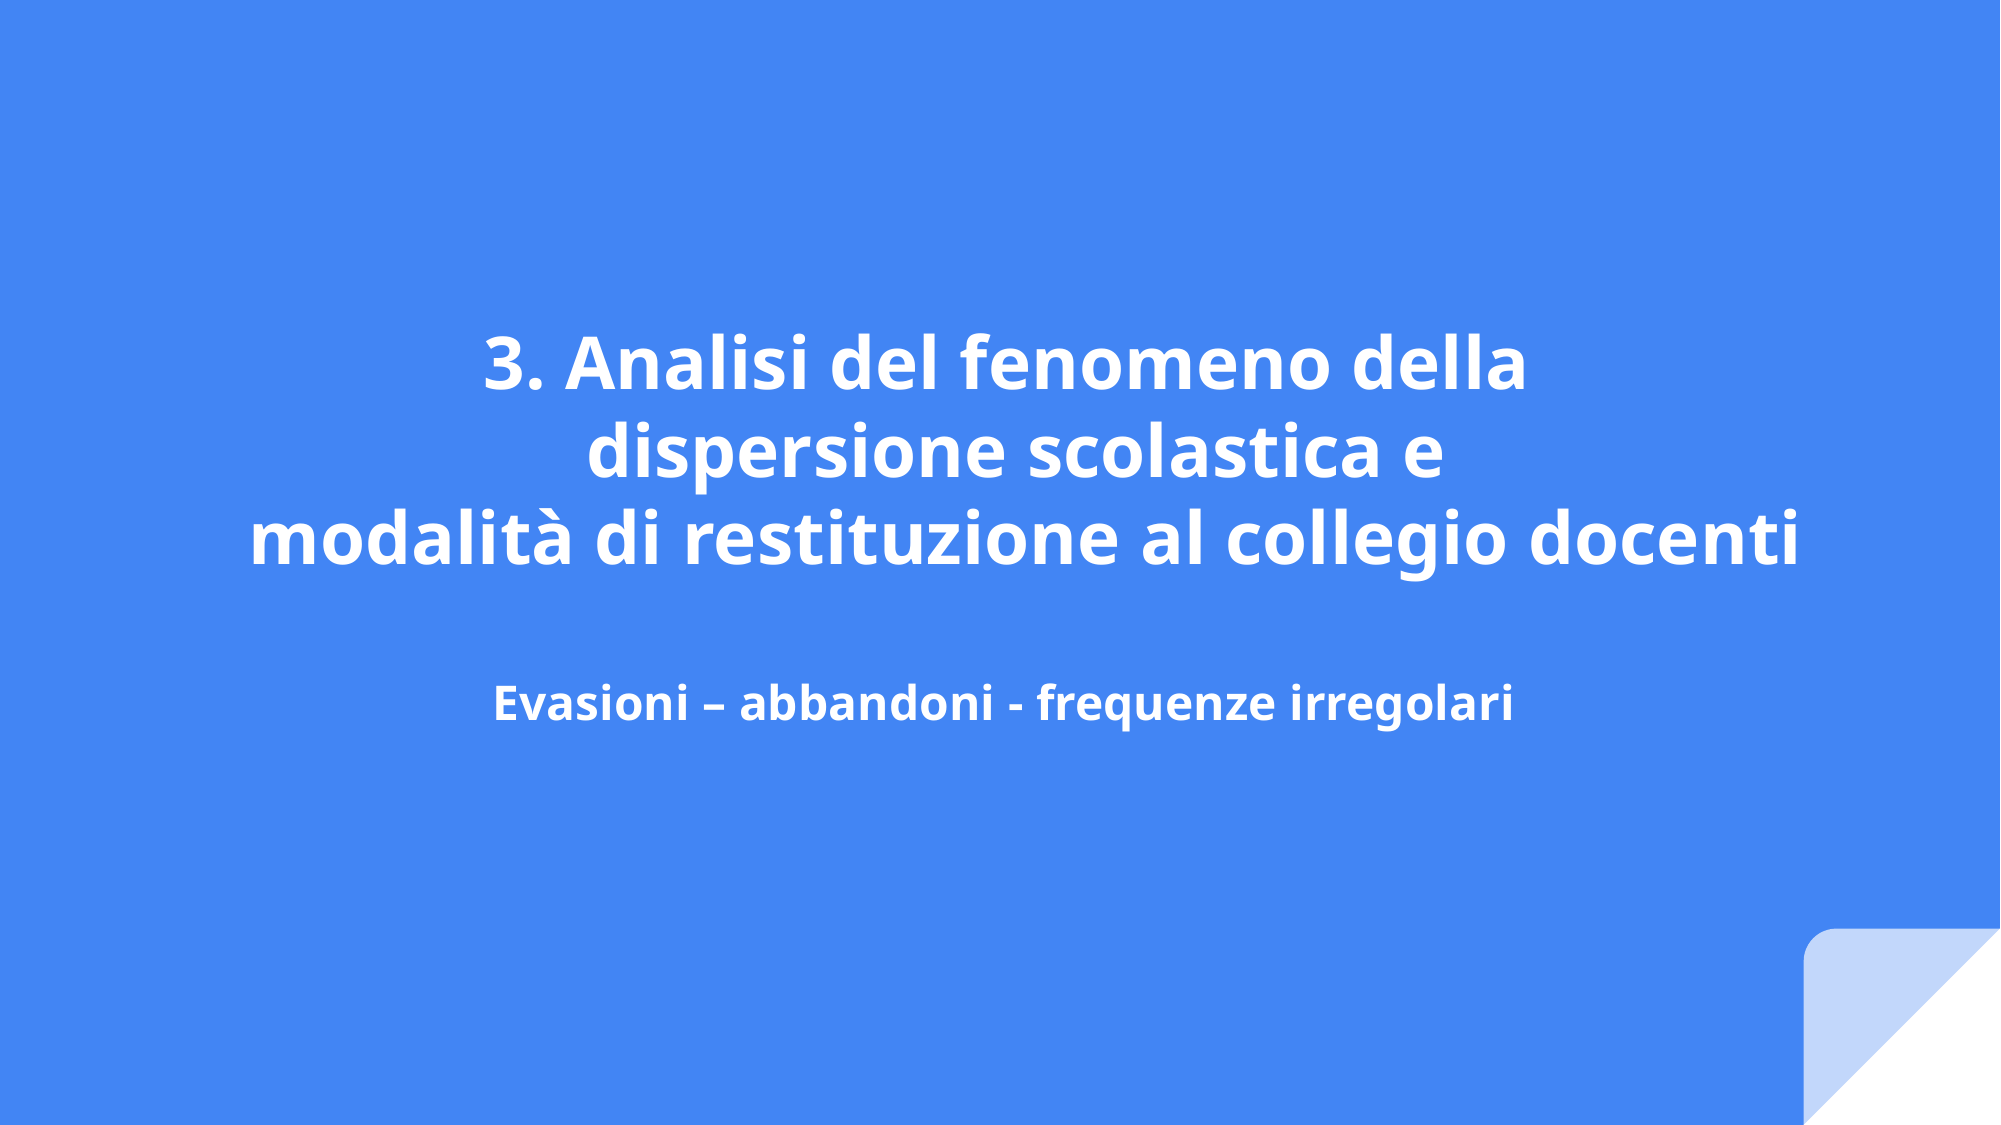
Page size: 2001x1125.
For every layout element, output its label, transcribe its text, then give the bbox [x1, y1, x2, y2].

text_box Evasioni – abbandoni - frequenze irregolari [215, 657, 1769, 746]
text_box 3. Analisi del fenomeno della dispersione scolastica e modalità di restituzione al collegio docenti [155, 301, 1878, 607]
